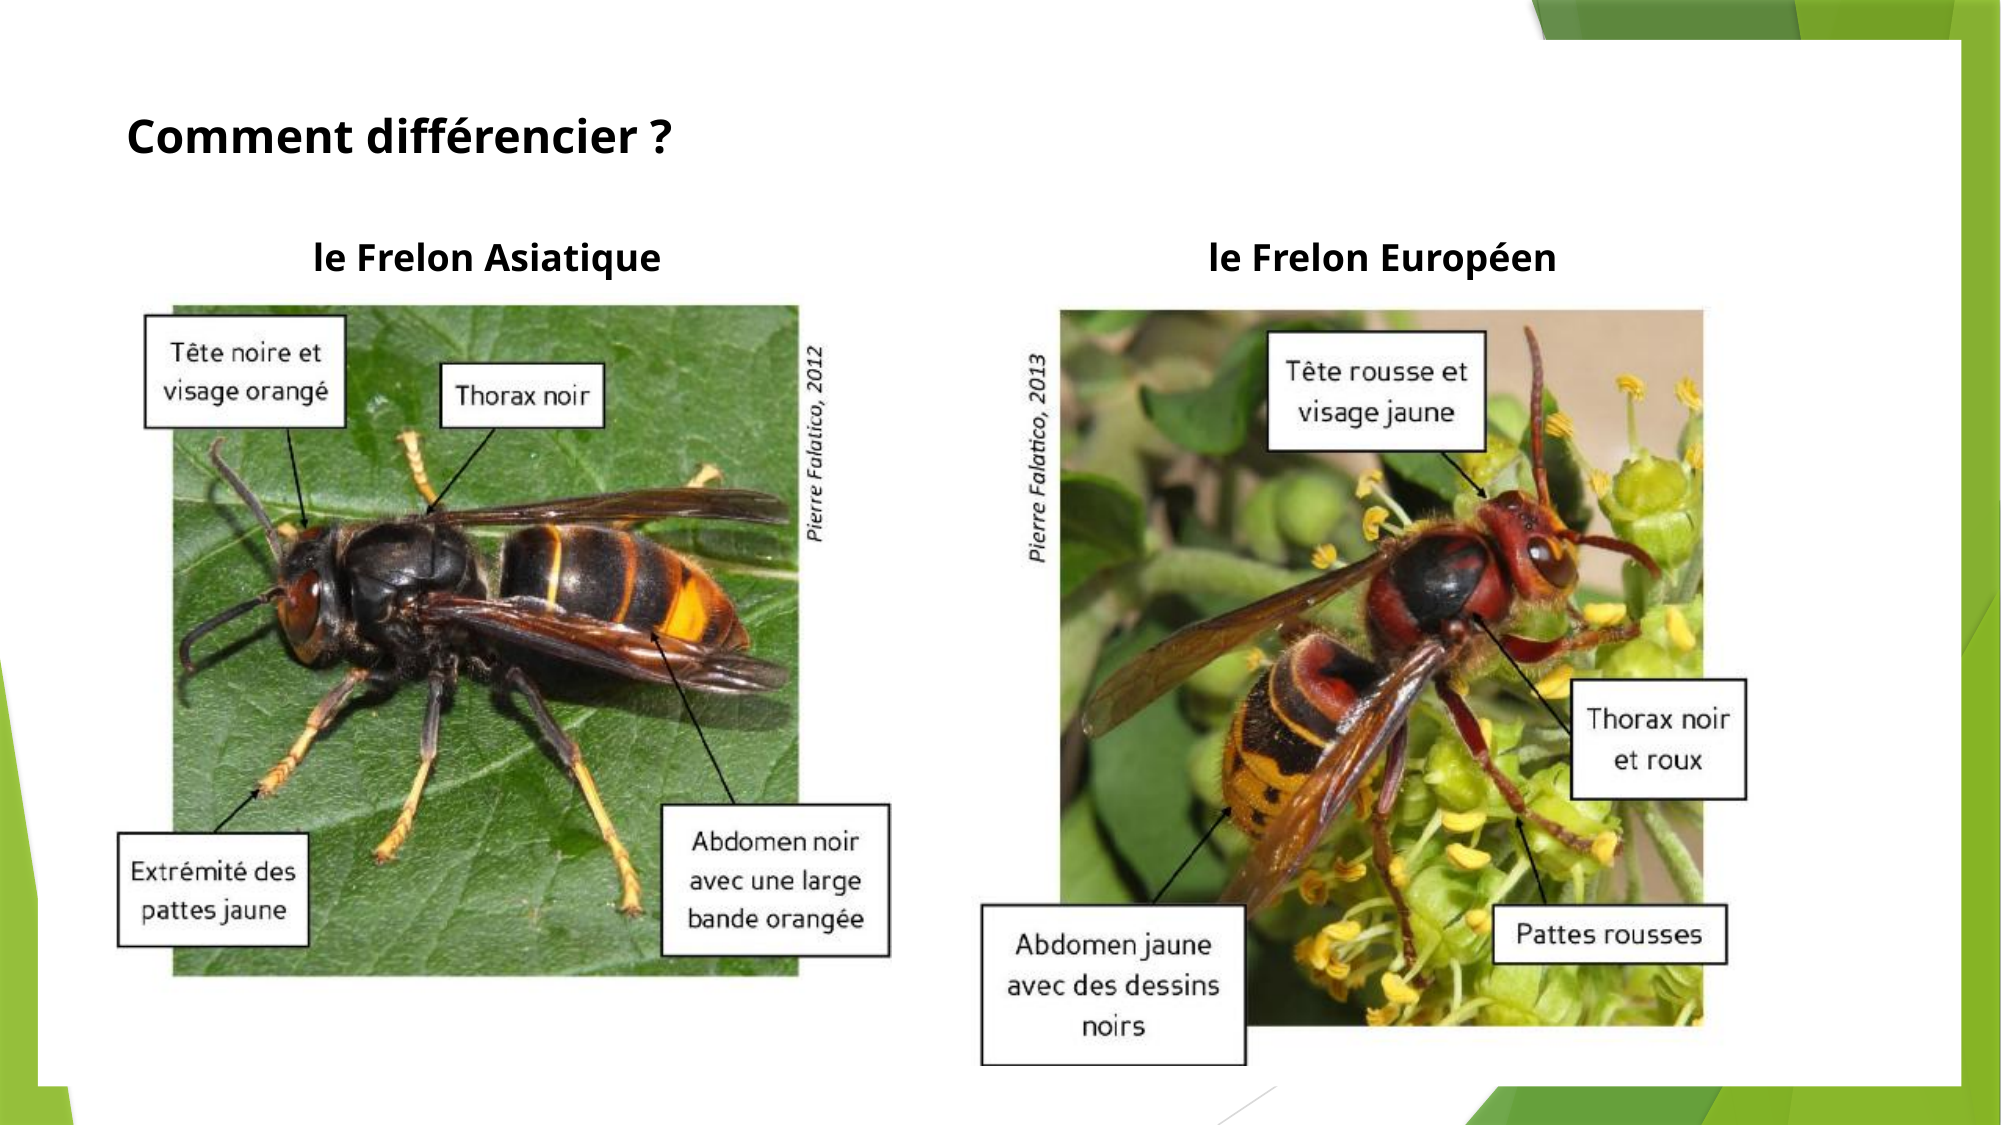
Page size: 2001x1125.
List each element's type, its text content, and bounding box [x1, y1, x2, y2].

text_box le Frelon Européen [1193, 226, 1585, 291]
title Comment différencier ? [111, 99, 1760, 227]
picture [102, 292, 892, 997]
text_box le Frelon Asiatique [298, 226, 690, 291]
picture [971, 292, 1761, 1067]
